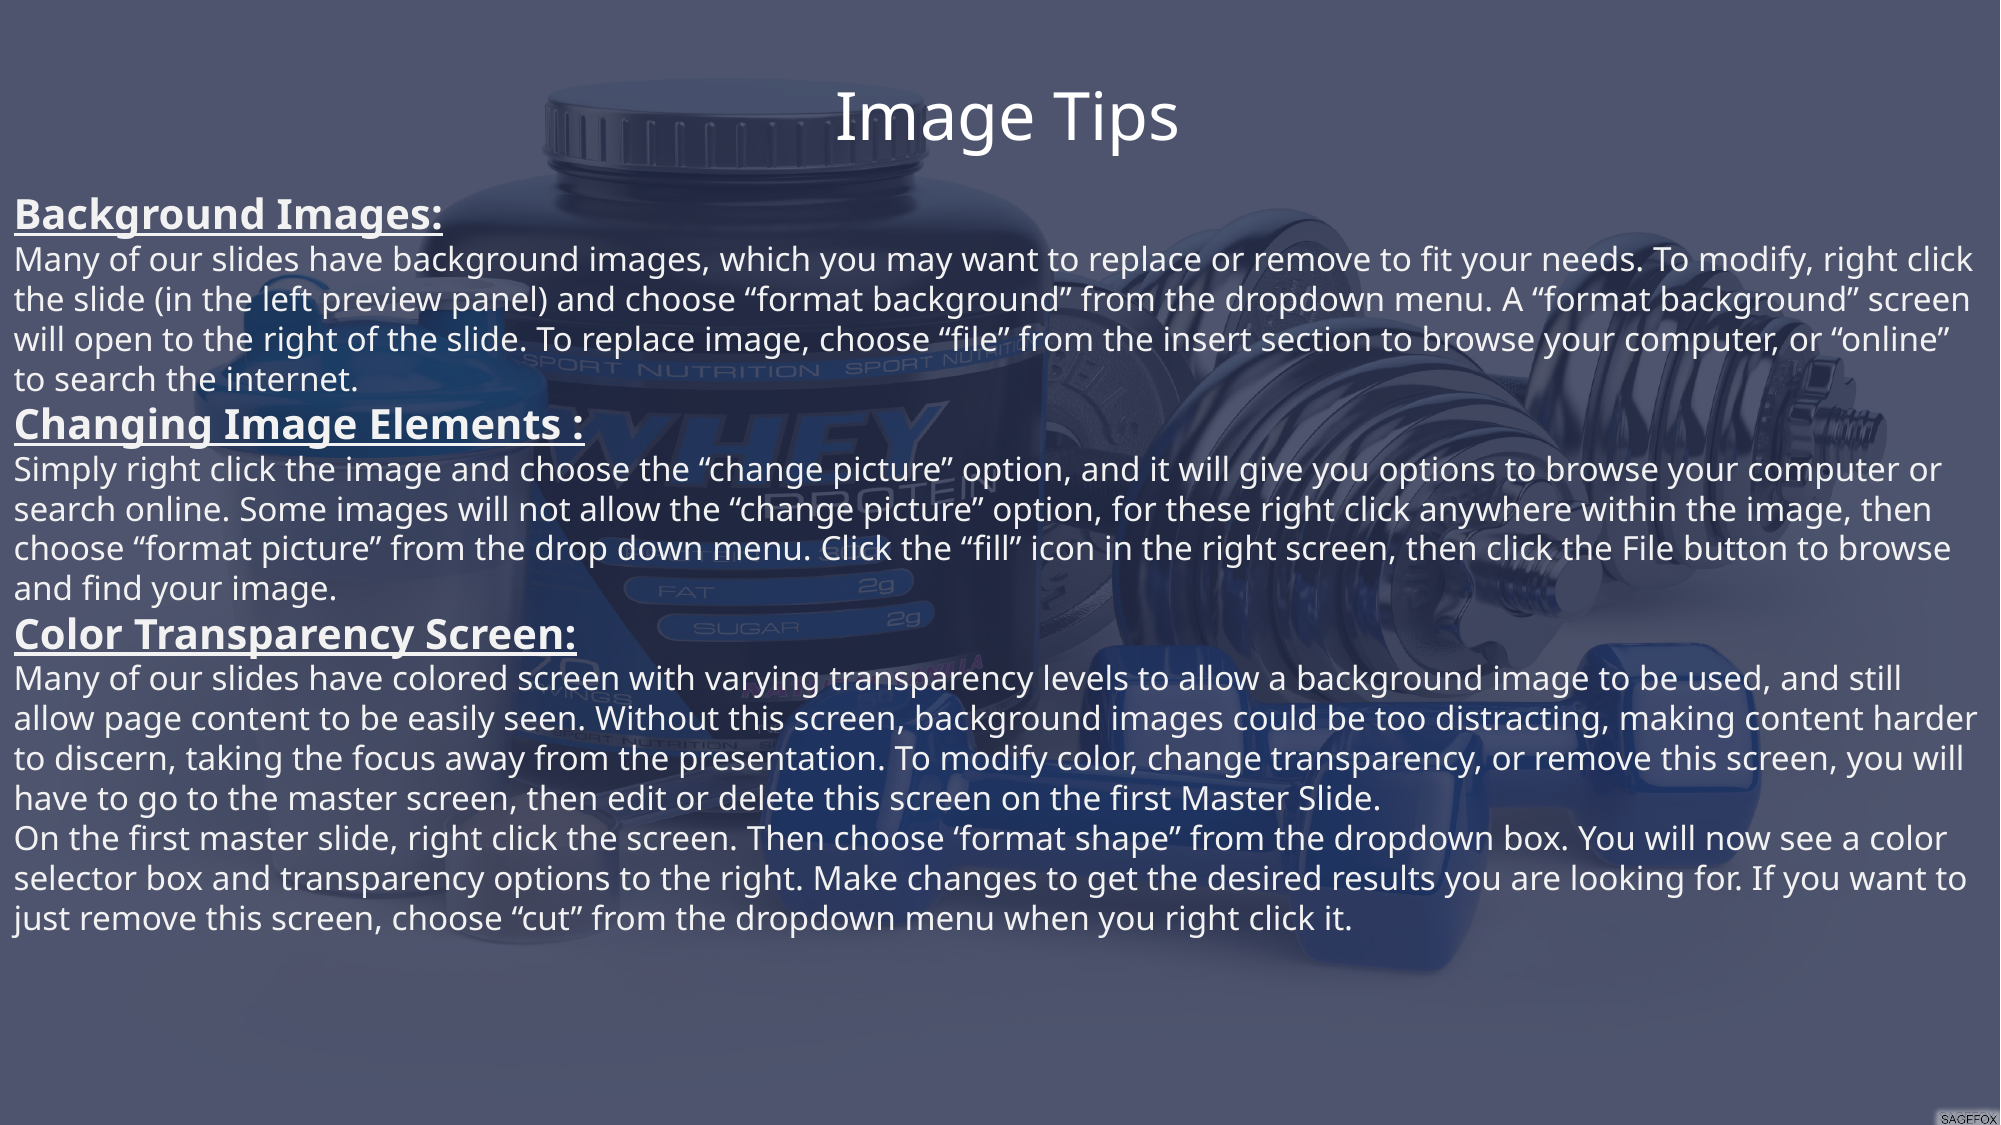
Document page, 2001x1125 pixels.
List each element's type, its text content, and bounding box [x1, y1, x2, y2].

text_box Background Images: Many of our slides have background images, which you may want to replace or remove to fit your needs. To modify, right click the slide (in the left preview panel) and choose “format background” from the dropdown menu. A “format background” screen will open to the right of the slide. To replace image, choose “file” from the insert section to browse your computer, or “online” to search the internet. Changing Image Elements : Simply right click the image and choose the “change picture” option, and it will give you options to browse your computer or search online. Some images will not allow the “change picture” option, for these right click anywhere within the image, then choose “format picture” from the drop down menu. Click the “fill” icon in the right screen, then click the File button to browse and find your image. Color Transparency Screen: Many of our slides have colored screen with varying transparency levels to allow a background image to be used, and still allow page content to be easily seen. Without this screen, background images could be too distracting, making content harder to discern, taking the focus away from the presentation. To modify color, change transparency, or remove this screen, you will have to go to the master screen, then edit or delete this screen on the first Master Slide. On the first master slide, right click the screen. Then choose ‘format shape” from the dropdown box. You will now see a color selector box and transparency options to the right. Make changes to get the desired results you are looking for. If you want to just remove this screen, choose “cut” from the dropdown menu when you right click it. [0, 0, 2000, 1125]
title Image Tips [597, 59, 1420, 177]
picture [1938, 1114, 1999, 1125]
